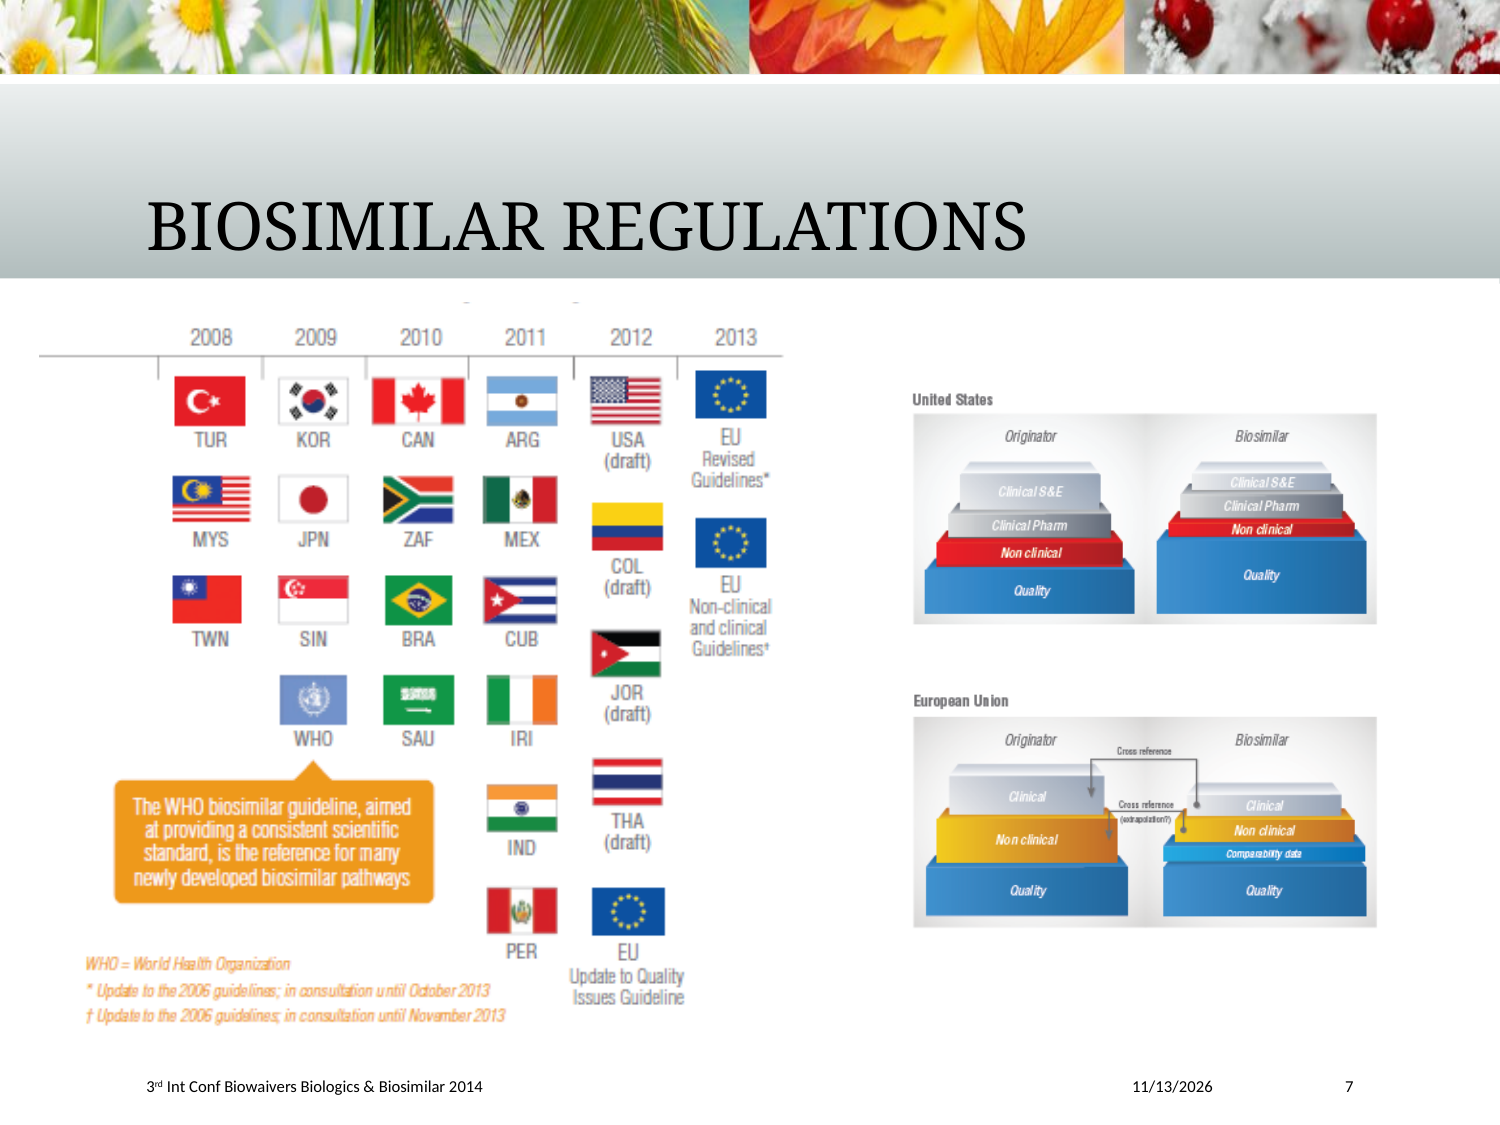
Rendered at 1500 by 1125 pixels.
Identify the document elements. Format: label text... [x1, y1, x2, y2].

footer 3rd Int Conf Biowaivers Biologics & Biosimilar 2014 [131, 1069, 1004, 1103]
slide_number 7 [1256, 1069, 1369, 1103]
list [891, 382, 1411, 953]
title Biosimilar Regulations [131, 92, 1369, 273]
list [39, 302, 809, 1051]
picture [0, 0, 1500, 74]
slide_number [1031, 1069, 1229, 1103]
